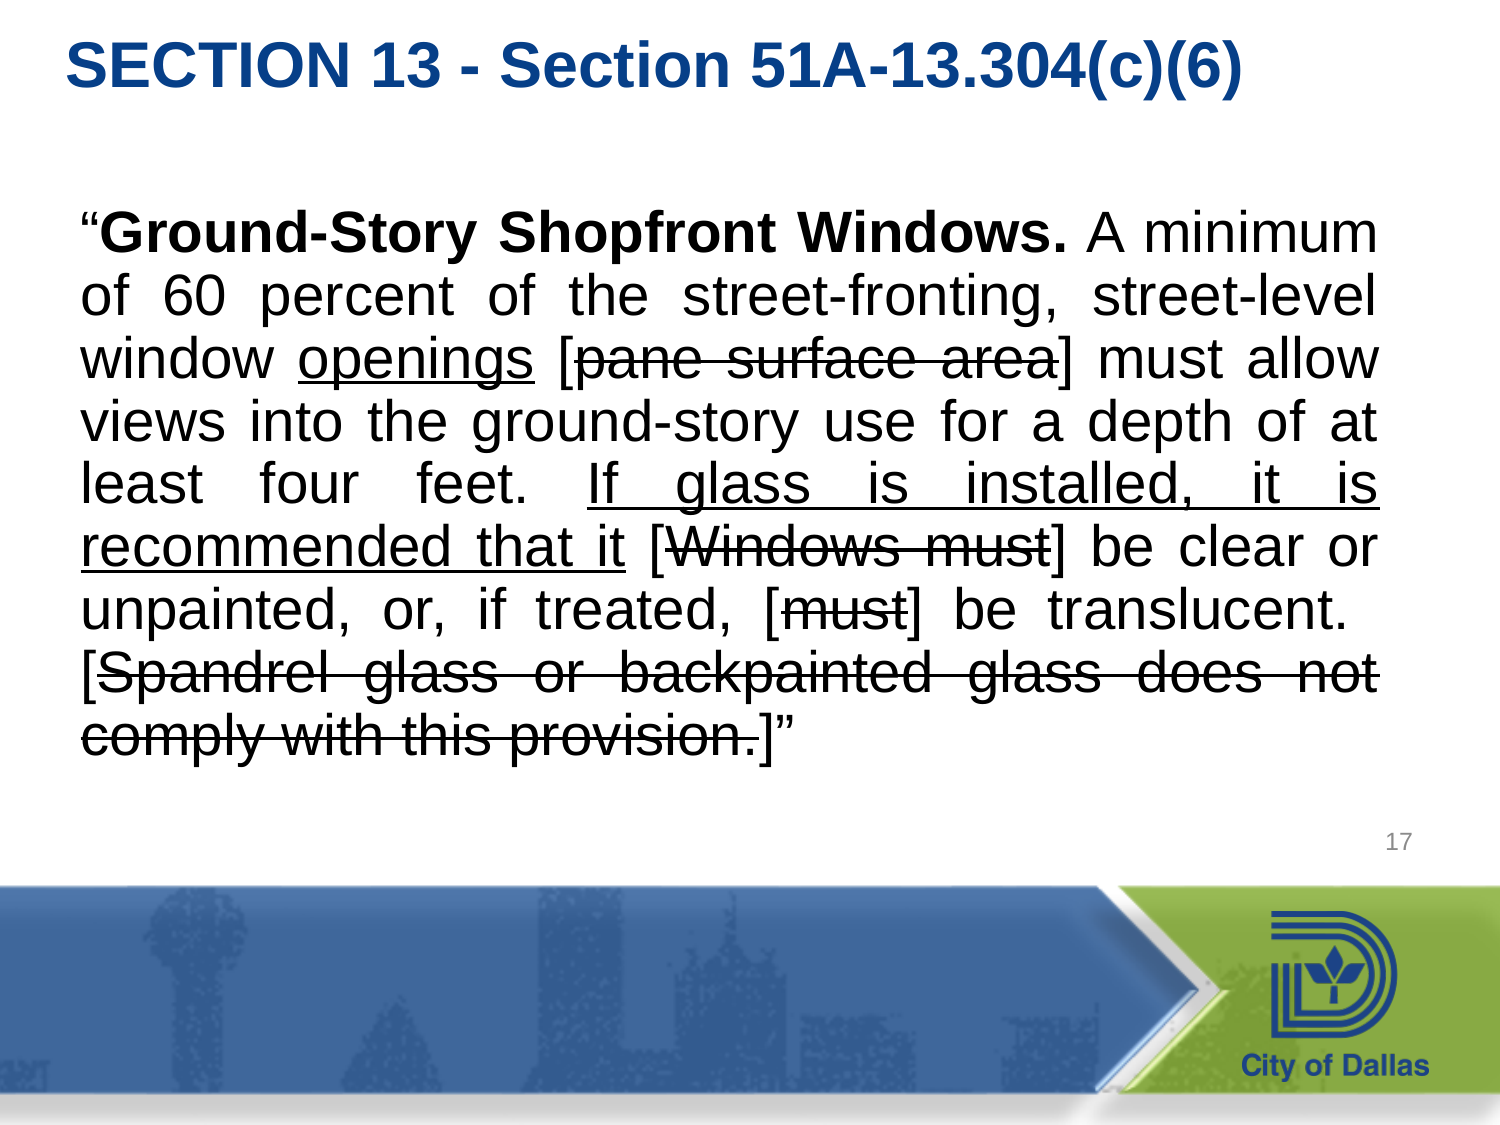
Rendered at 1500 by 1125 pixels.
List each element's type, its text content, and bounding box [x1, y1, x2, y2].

list “Ground-Story Shopfront Windows. A minimum of 60 percent of the street-fronting, street-level window openings [pane surface area] must allow views into the ground-story use for a depth of at least four feet. If glass is installed, it is recommended that it [Windows must] be clear or unpainted, or, if treated, [must] be translucent. [Spandrel glass or backpainted glass does not comply with this provision.]” [65, 194, 1395, 867]
picture [0, 870, 1500, 1125]
slide_number 17 [1090, 810, 1429, 871]
title SECTION 13 - Section 51A-13.304(c)(6) [65, 0, 1500, 156]
